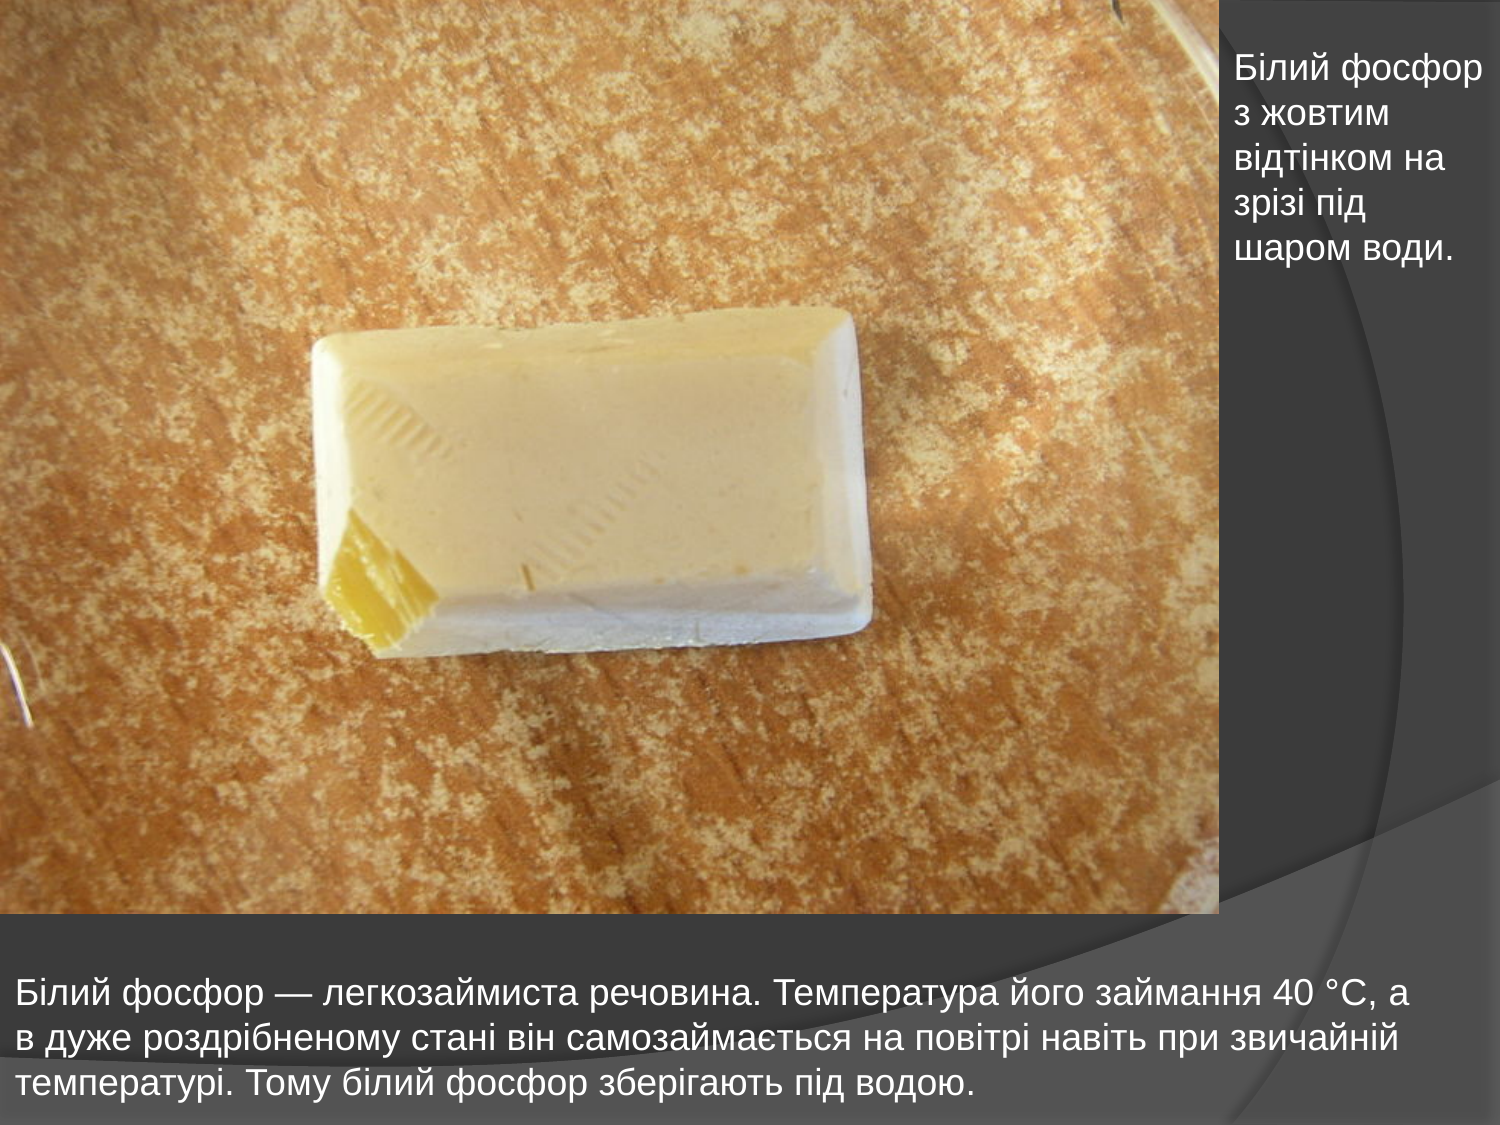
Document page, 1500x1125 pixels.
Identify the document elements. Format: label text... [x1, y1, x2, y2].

text_box Білий фосфор — легкозаймиста речовина. Температура його займання 40 °C, а в дуже роздрібненому стані він самозаймається на повітрі навіть при звичайній температурі. Тому білий фосфор зберігають під водою. [0, 960, 1442, 1111]
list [0, 0, 1219, 915]
text_box Білий фосфор з жовтим відтінком на зрізі під шаром води. [1228, 35, 1500, 275]
